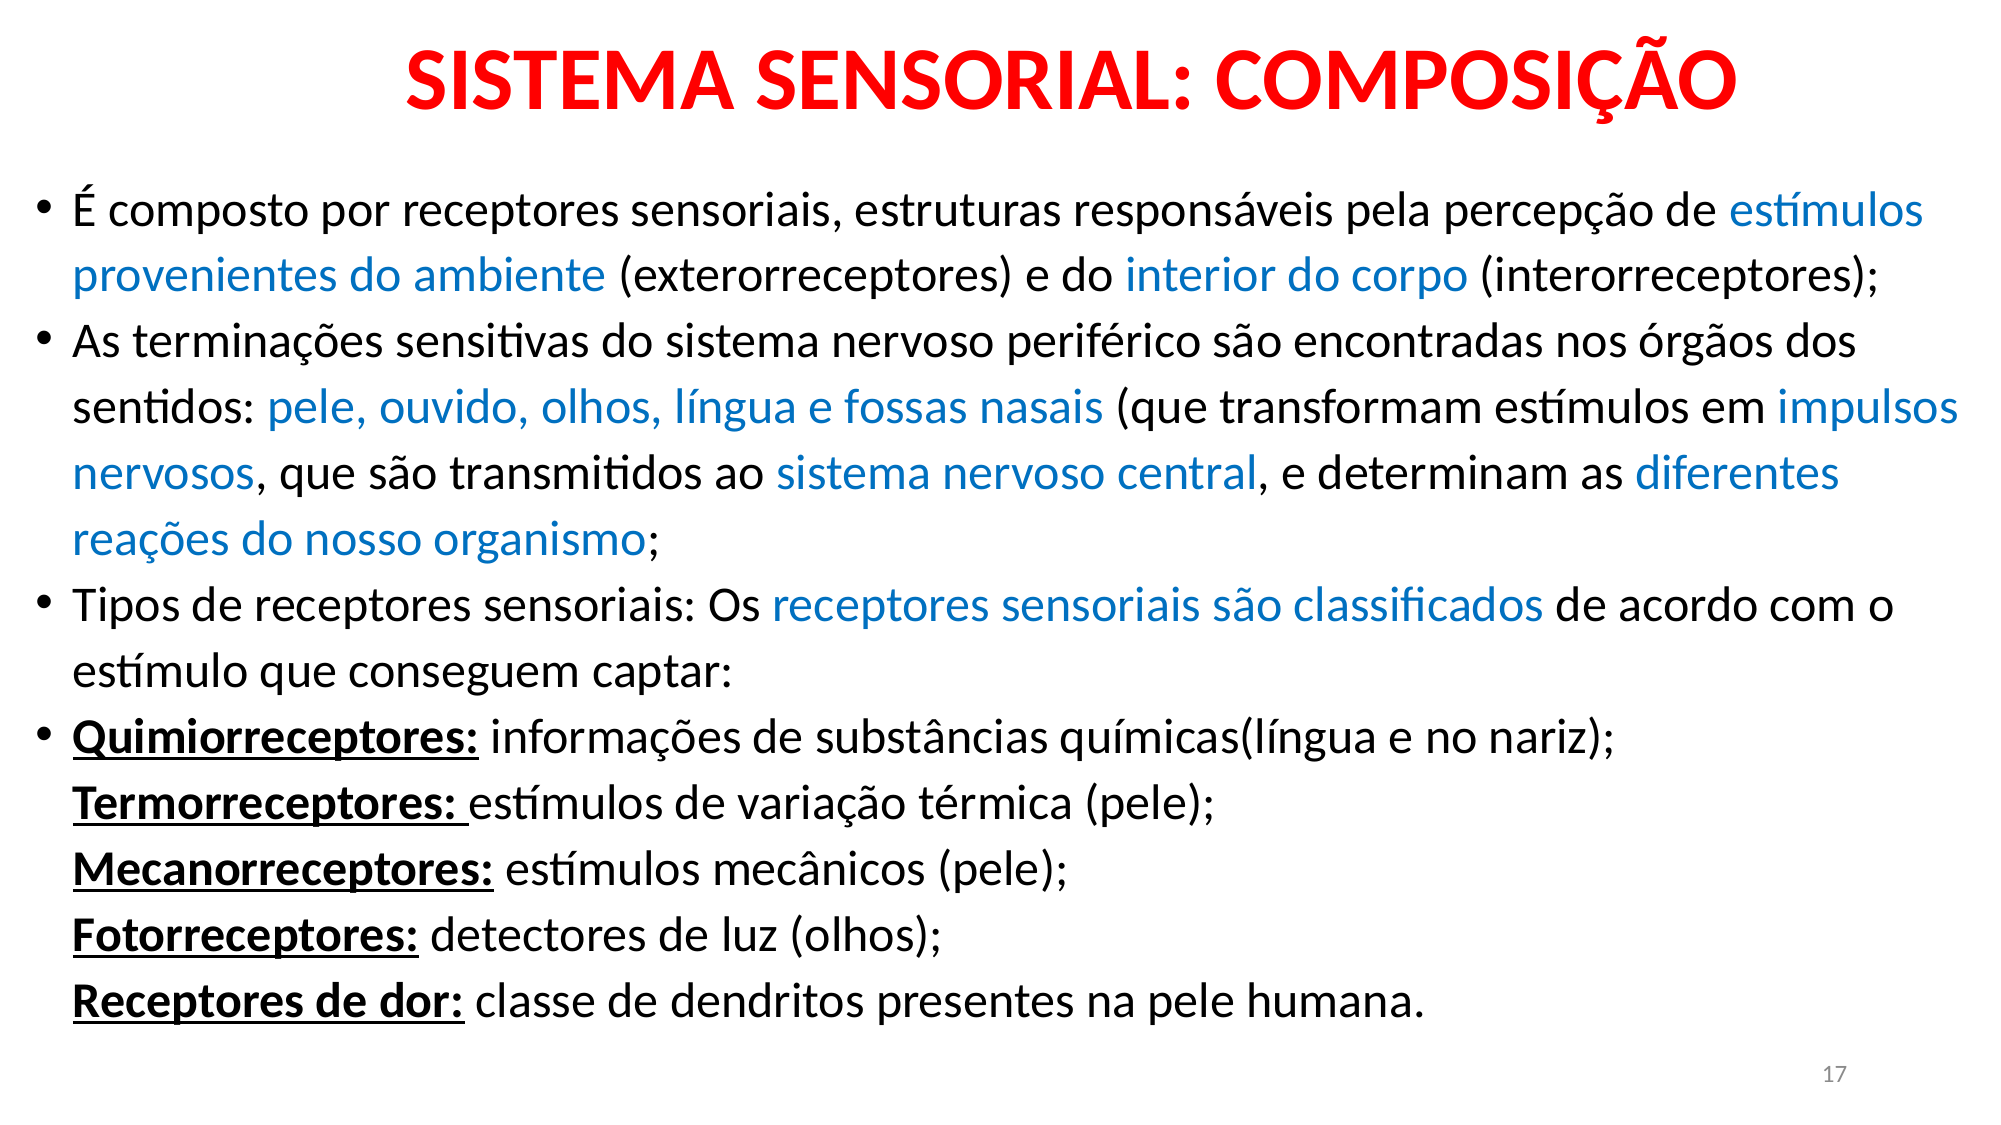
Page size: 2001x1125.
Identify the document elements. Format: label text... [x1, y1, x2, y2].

slide_number 17 [1412, 1042, 1863, 1103]
list É composto por receptores sensoriais, estruturas responsáveis pela percepção de estímulos provenientes do ambiente (exterorreceptores) e do interior do corpo (interorreceptores); As terminações sensitivas do sistema nervoso periférico são encontradas nos órgãos dos sentidos: pele, ouvido, olhos, língua e fossas nasais (que transformam estímulos em impulsos nervosos, que são transmitidos ao sistema nervoso central, e determinam as diferentes reações do nosso organismo; Tipos de receptores sensoriais: Os receptores sensoriais são classificados de acordo com o estímulo que conseguem captar: Quimiorreceptores: informações de substâncias químicas(língua e no nariz); Termorreceptores: estímulos de variação térmica (pele); Mecanorreceptores: estímulos mecânicos (pele); Fotorreceptores: detectores de luz (olhos); Receptores de dor: classe de dendritos presentes na pele humana. [20, 162, 1984, 1080]
text_box SISTEMA SENSORIAL: COMPOSIÇÃO [390, 21, 1765, 140]
